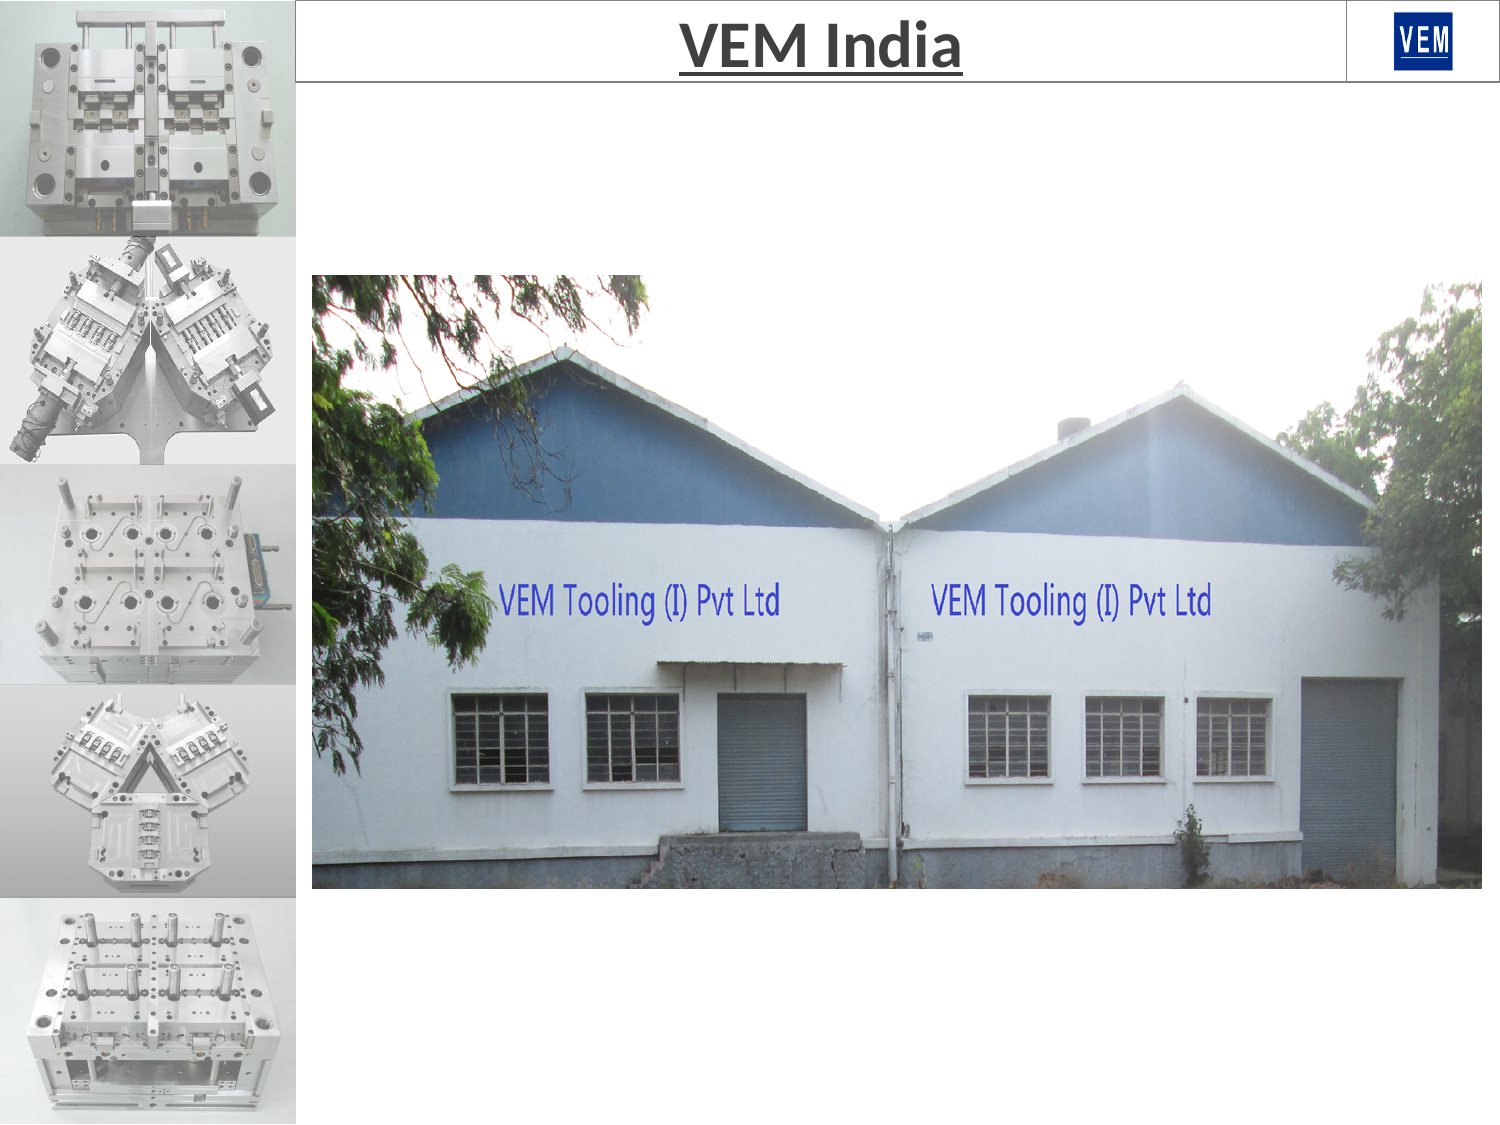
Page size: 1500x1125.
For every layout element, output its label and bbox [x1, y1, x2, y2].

picture [312, 274, 1482, 890]
text_box [295, 0, 1500, 83]
